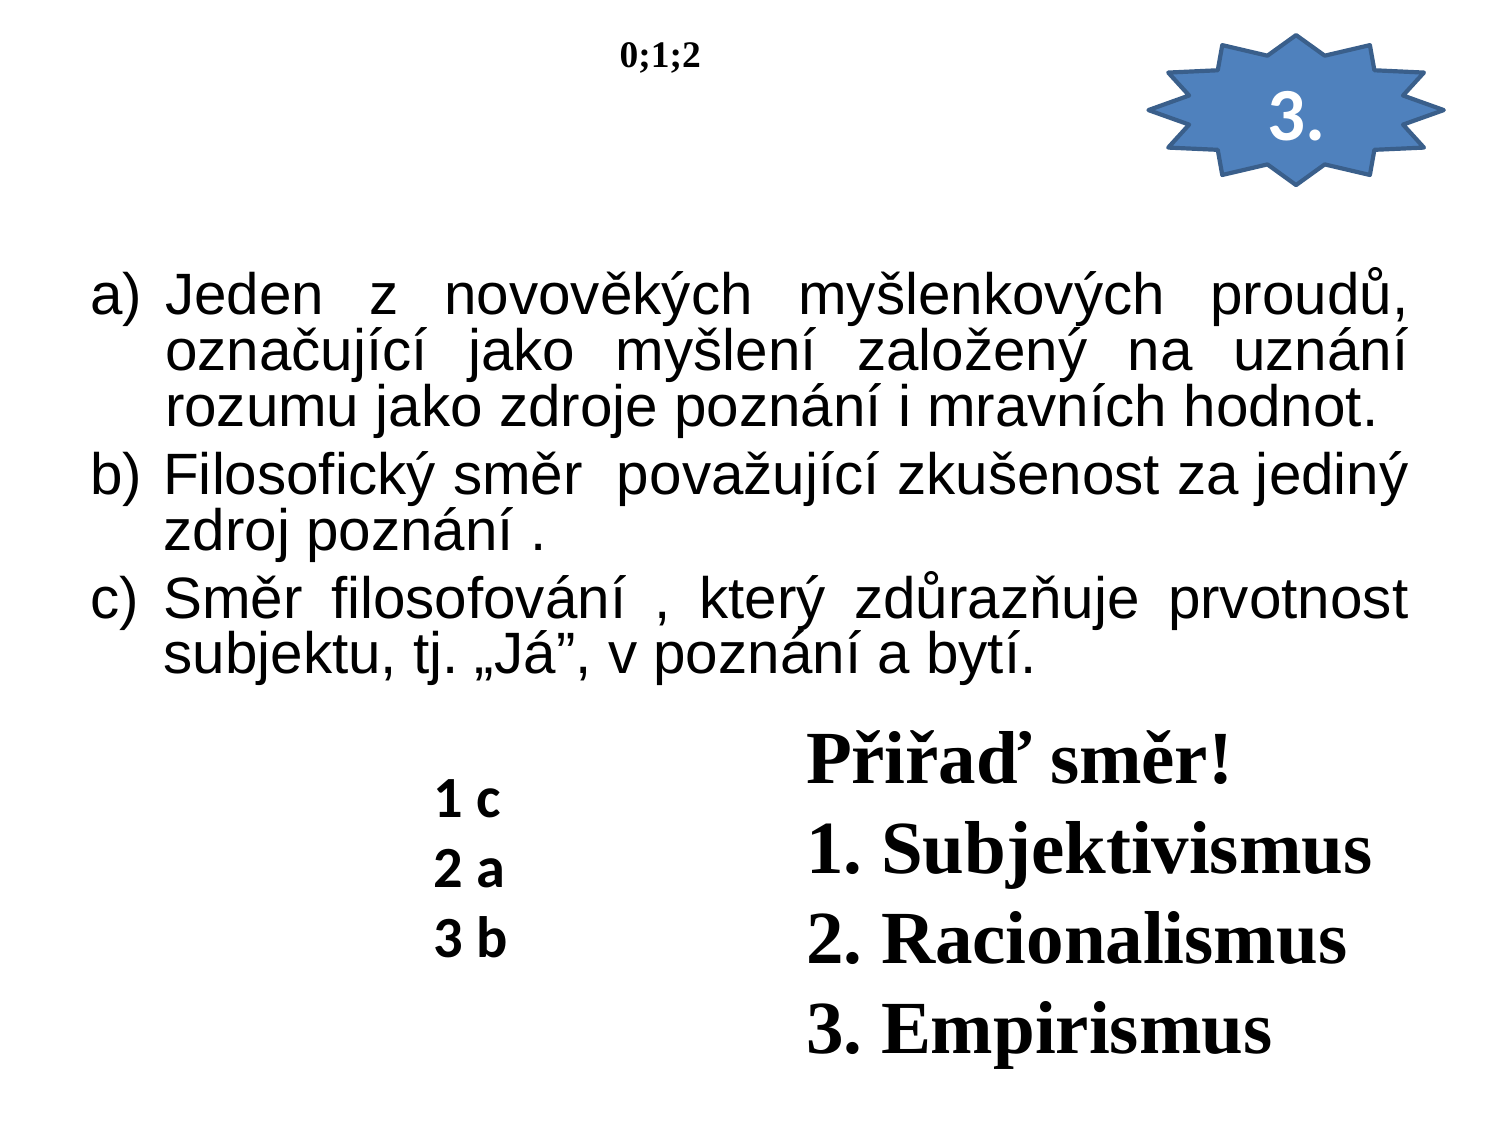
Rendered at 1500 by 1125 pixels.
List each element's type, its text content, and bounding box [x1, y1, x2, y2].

text_box Přiřaď směr! 1. Subjektivismus 2. Racionalismus 3. Empirismus [791, 700, 1500, 1121]
text_box 3. [1146, 33, 1446, 187]
text_box 1 c 2 a 3 b [419, 751, 573, 977]
list Jeden z novověkých myšlenkových proudů, označující jako myšlení založený na uznání rozumu jako zdroje poznání i mravních hodnot. Filosofický směr považující zkušenost za jediný zdroj poznání . Směr filosofování , který zdůrazňuje prvotnost subjektu, tj. „Já”, v poznání a bytí. [75, 262, 1425, 705]
text_box 0;1;2 [604, 22, 786, 83]
